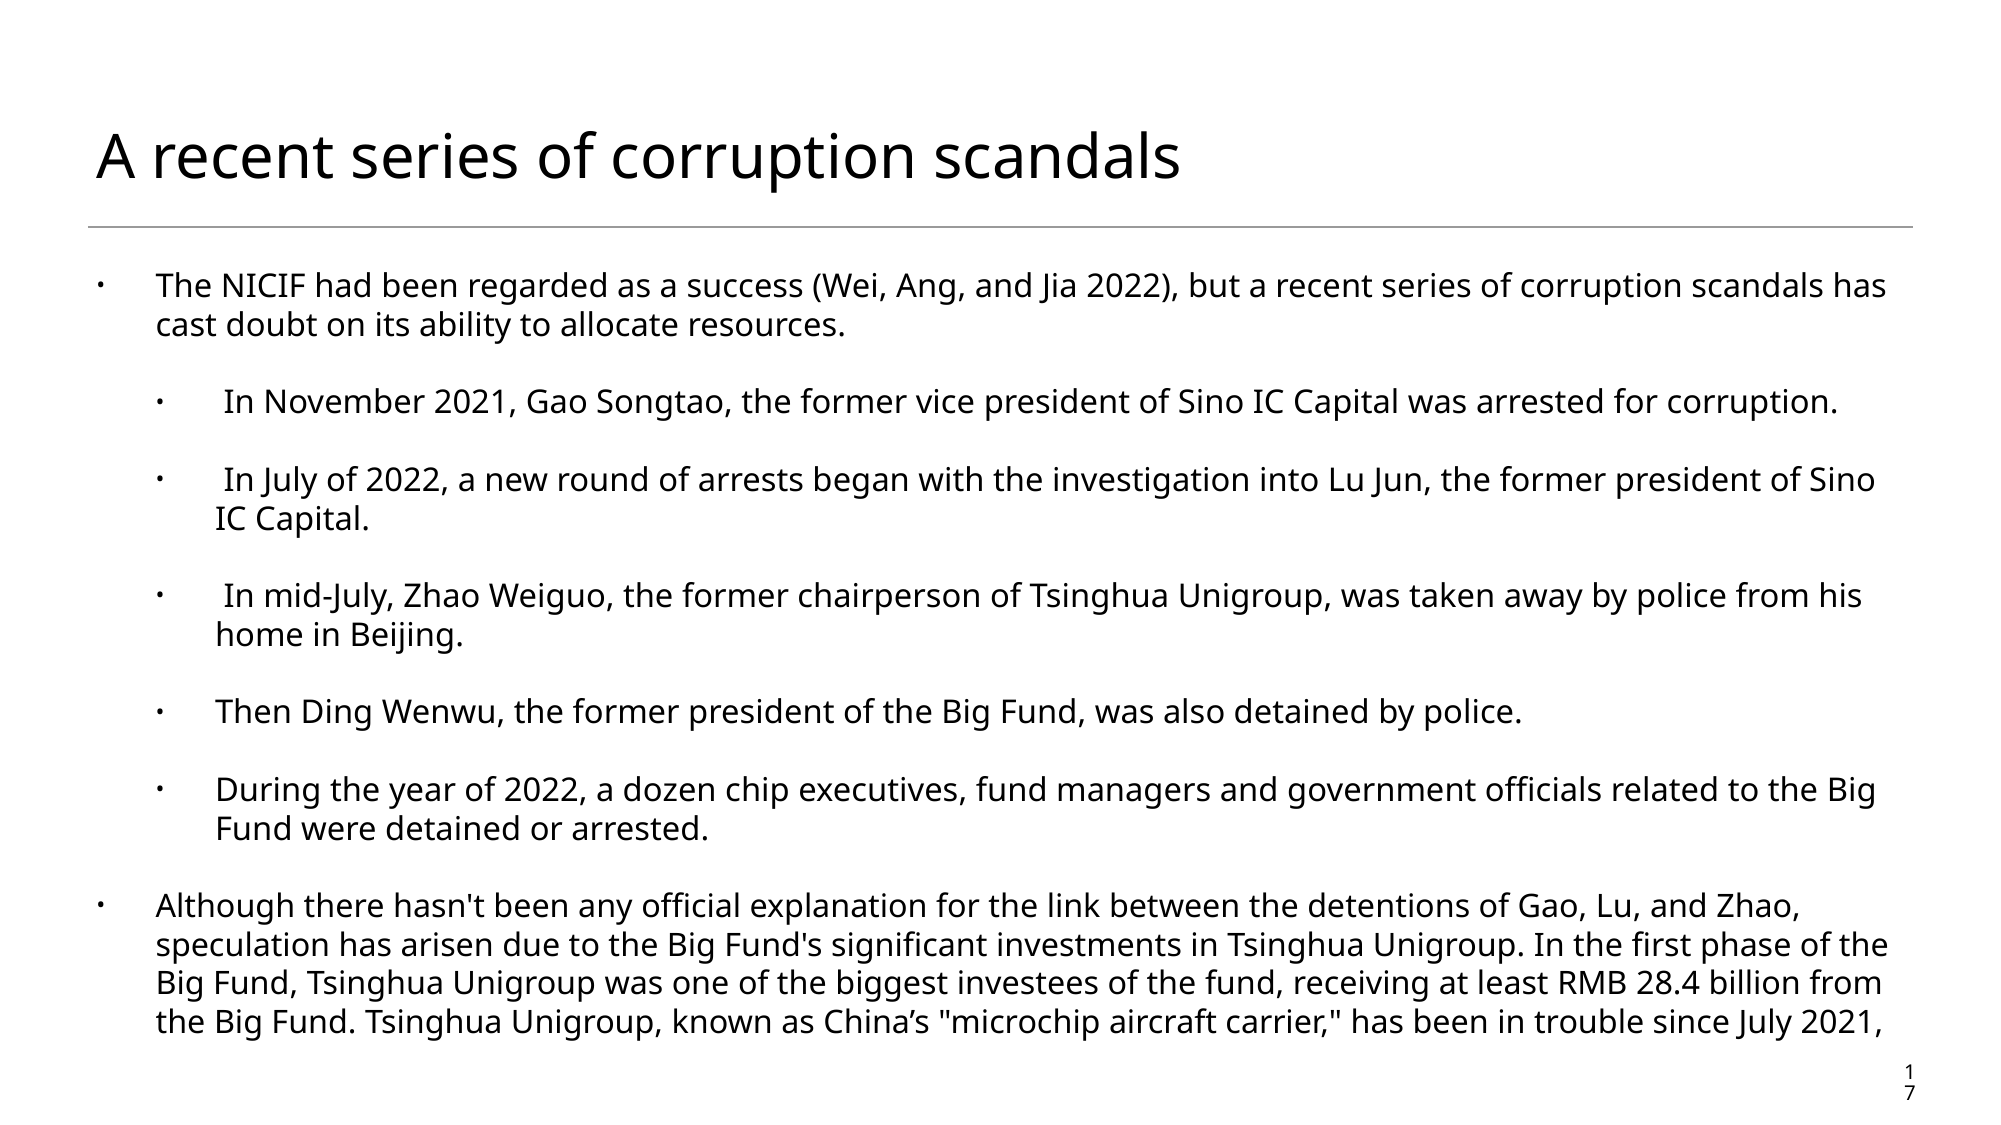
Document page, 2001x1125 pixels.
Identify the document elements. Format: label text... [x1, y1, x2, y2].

list The NICIF had been regarded as a success (Wei, Ang, and Jia 2022), but a recent series of corruption scandals has cast doubt on its ability to allocate resources. In November 2021, Gao Songtao, the former vice president of Sino IC Capital was arrested for corruption. In July of 2022, a new round of arrests began with the investigation into Lu Jun, the former president of Sino IC Capital. In mid-July, Zhao Weiguo, the former chairperson of Tsinghua Unigroup, was taken away by police from his home in Beijing. Then Ding Wenwu, the former president of the Big Fund, was also detained by police. During the year of 2022, a dozen chip executives, fund managers and government officials related to the Big Fund were detained or arrested. Although there hasn't been any official explanation for the link between the detentions of Gao, Lu, and Zhao, speculation has arisen due to the Big Fund's significant investments in Tsinghua Unigroup. In the first phase of the Big Fund, Tsinghua Unigroup was one of the biggest investees of the fund, receiving at least RMB 28.4 billion from the Big Fund. Tsinghua Unigroup, known as China’s "microchip aircraft carrier," has been in trouble since July 2021, [87, 256, 1913, 1069]
slide_number 17 [1895, 426, 1935, 1096]
title A recent series of corruption scandals [87, 38, 1913, 200]
